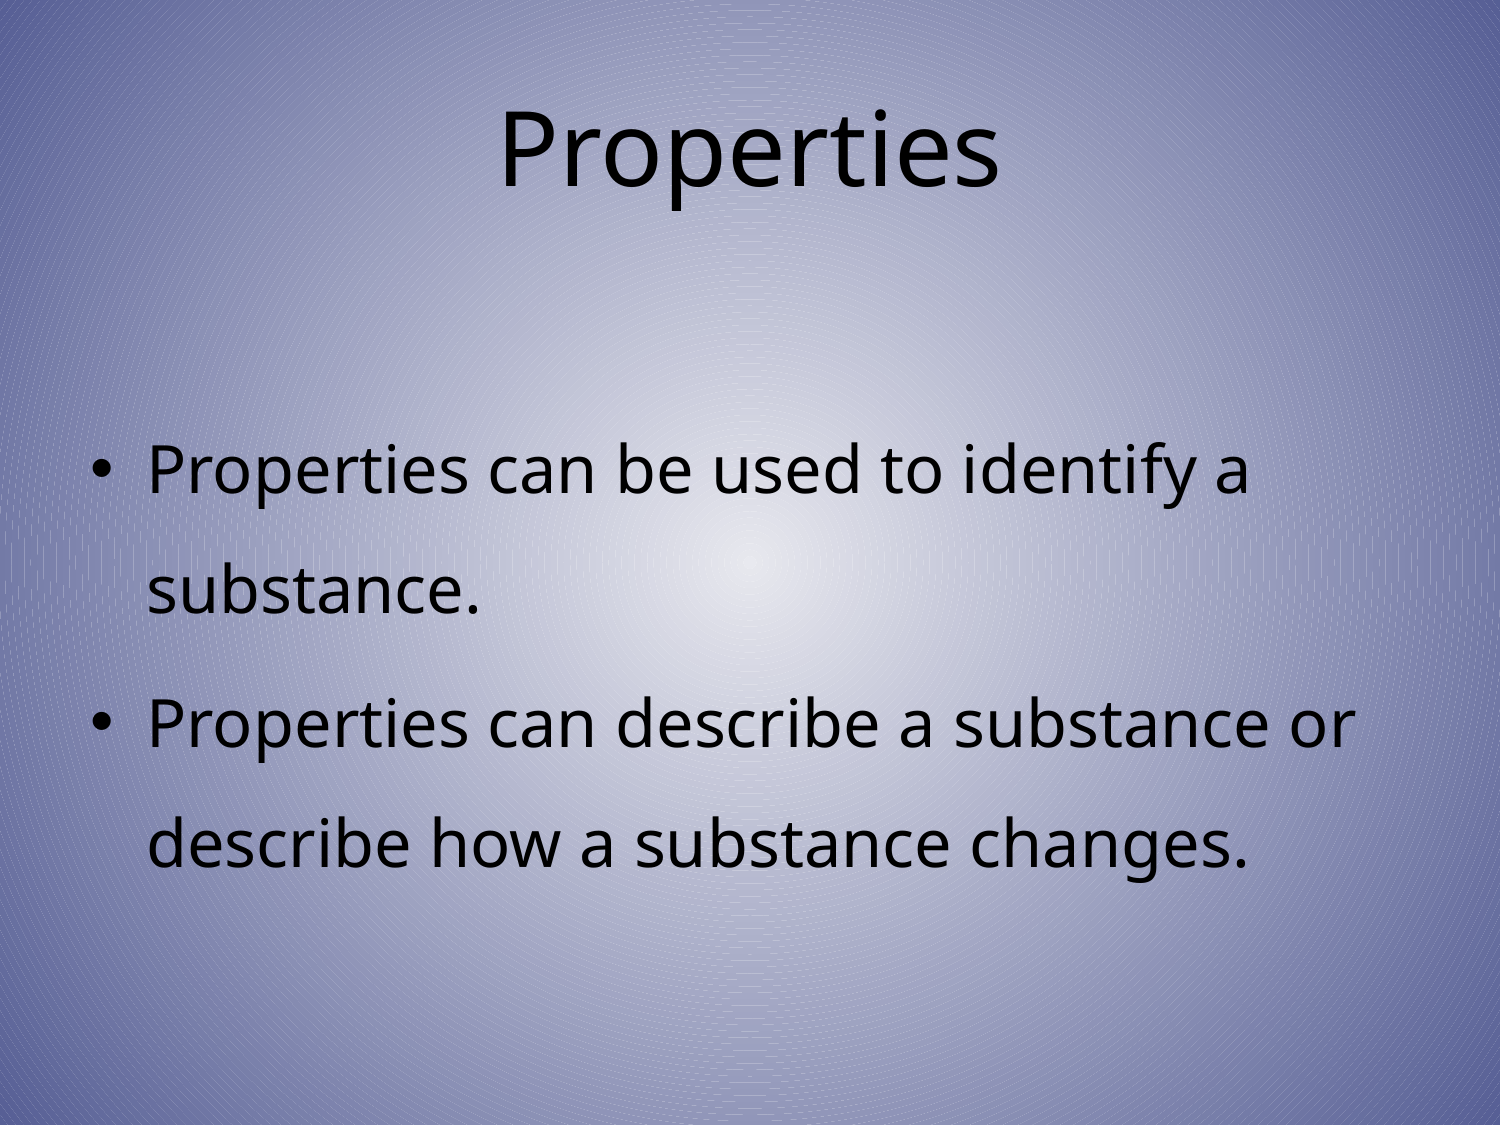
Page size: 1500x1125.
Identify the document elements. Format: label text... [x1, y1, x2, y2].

title Properties [75, 75, 1425, 262]
list Properties can be used to identify a substance. Properties can describe a substance or describe how a substance changes. [75, 262, 1425, 1005]
